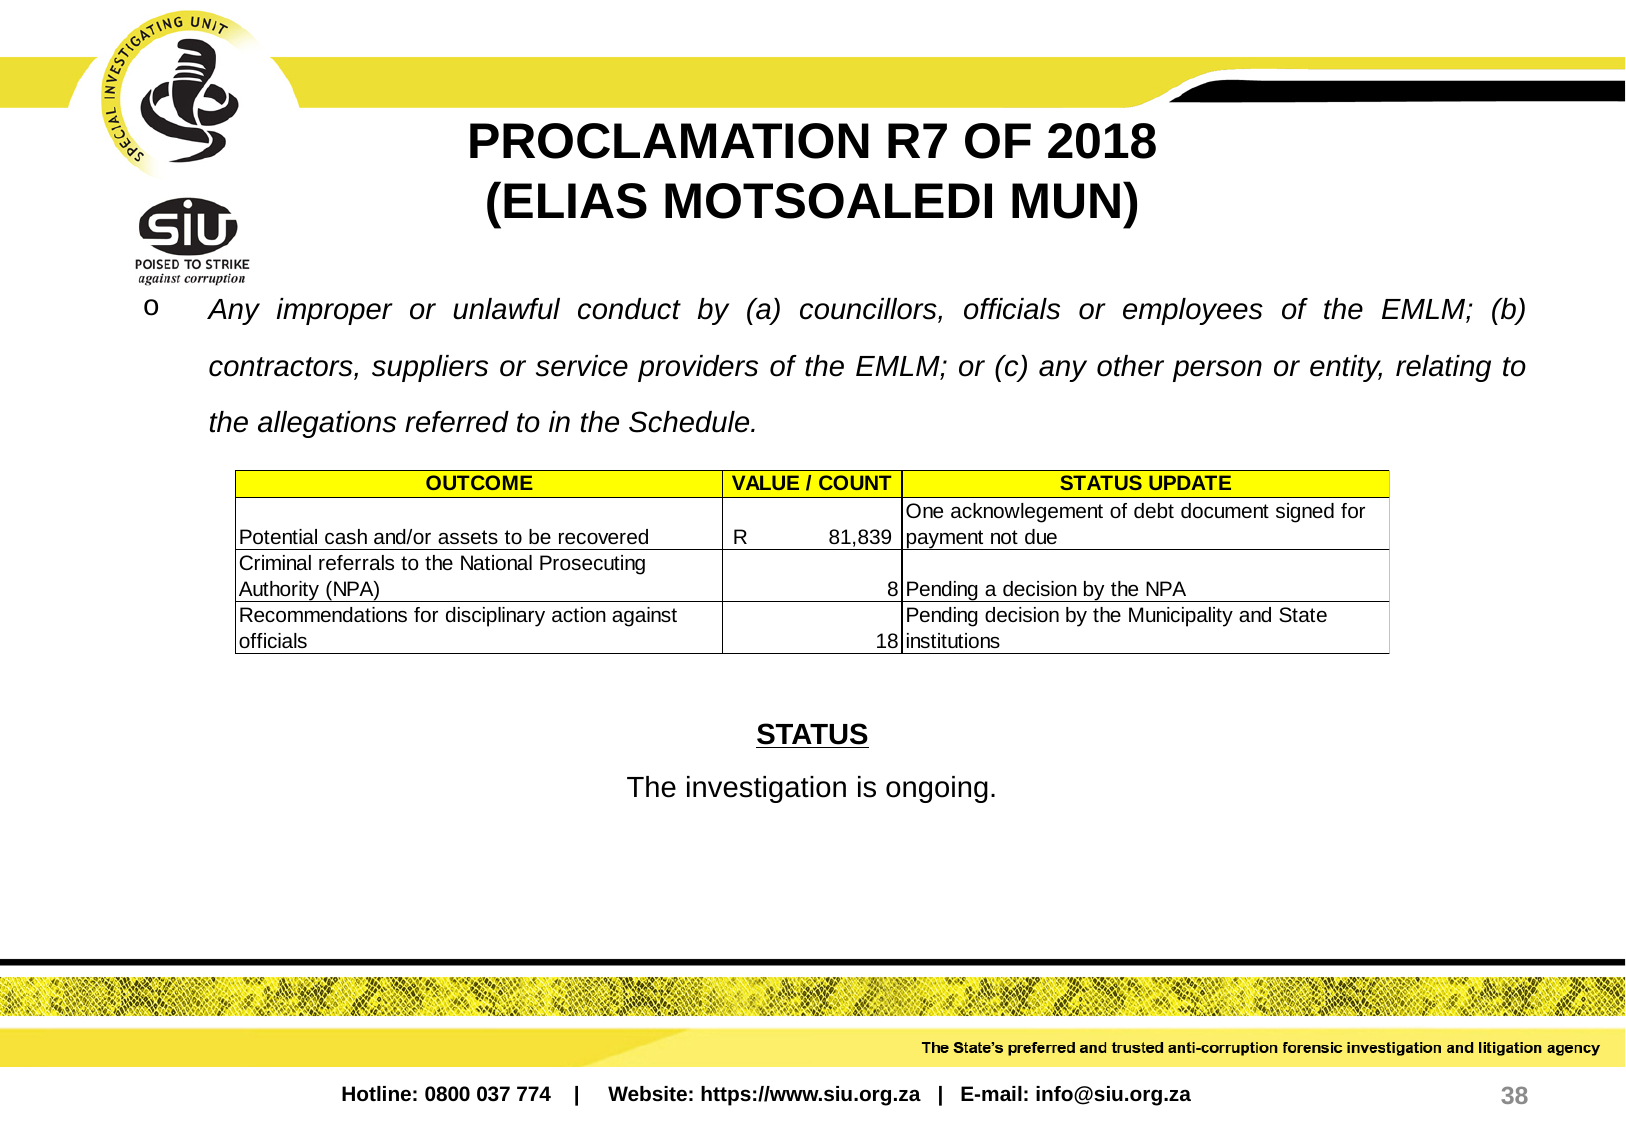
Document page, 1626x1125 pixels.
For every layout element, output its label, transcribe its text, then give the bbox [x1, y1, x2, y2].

text_box Hotline: 0800 037 774 | Website: https://www.siu.org.za | E-mail: info@siu.org.za [326, 1072, 1232, 1113]
text_box STATUS The investigation is ongoing. [406, 690, 1219, 811]
title PROCLAMATION R7 OF 2018 (ELIAS MOTSOALEDI MUN) [81, 75, 1544, 263]
list Any improper or unlawful conduct by (a) councillors, officials or employees of the EMLM; (b) contractors, suppliers or service providers of the EMLM; or (c) any other person or entity, relating to the allegations referred to in the Schedule. [81, 263, 1544, 932]
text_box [234, 469, 1391, 655]
picture [0, 0, 1626, 1125]
slide_number 38 [1441, 1064, 1544, 1125]
